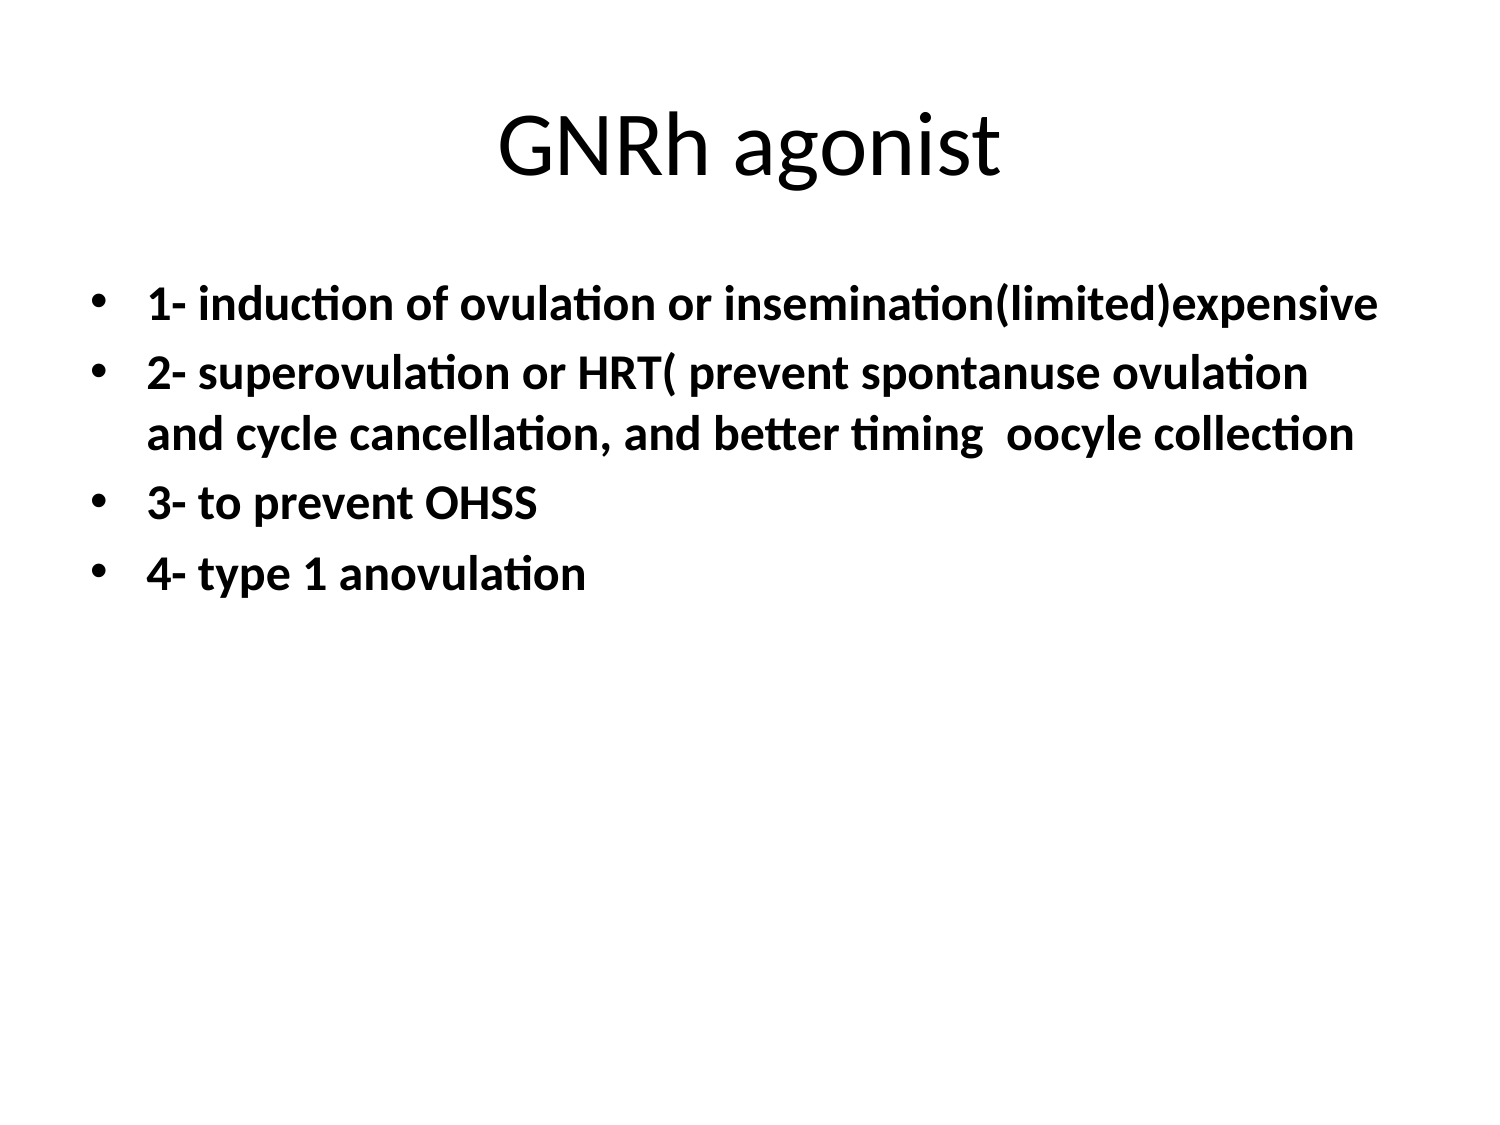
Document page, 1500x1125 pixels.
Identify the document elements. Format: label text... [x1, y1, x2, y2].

title GNRh agonist [75, 45, 1425, 233]
list 1- induction of ovulation or insemination(limited)expensive 2- superovulation or HRT( prevent spontanuse ovulation and cycle cancellation, and better timing oocyle collection 3- to prevent OHSS 4- type 1 anovulation [75, 262, 1425, 1005]
